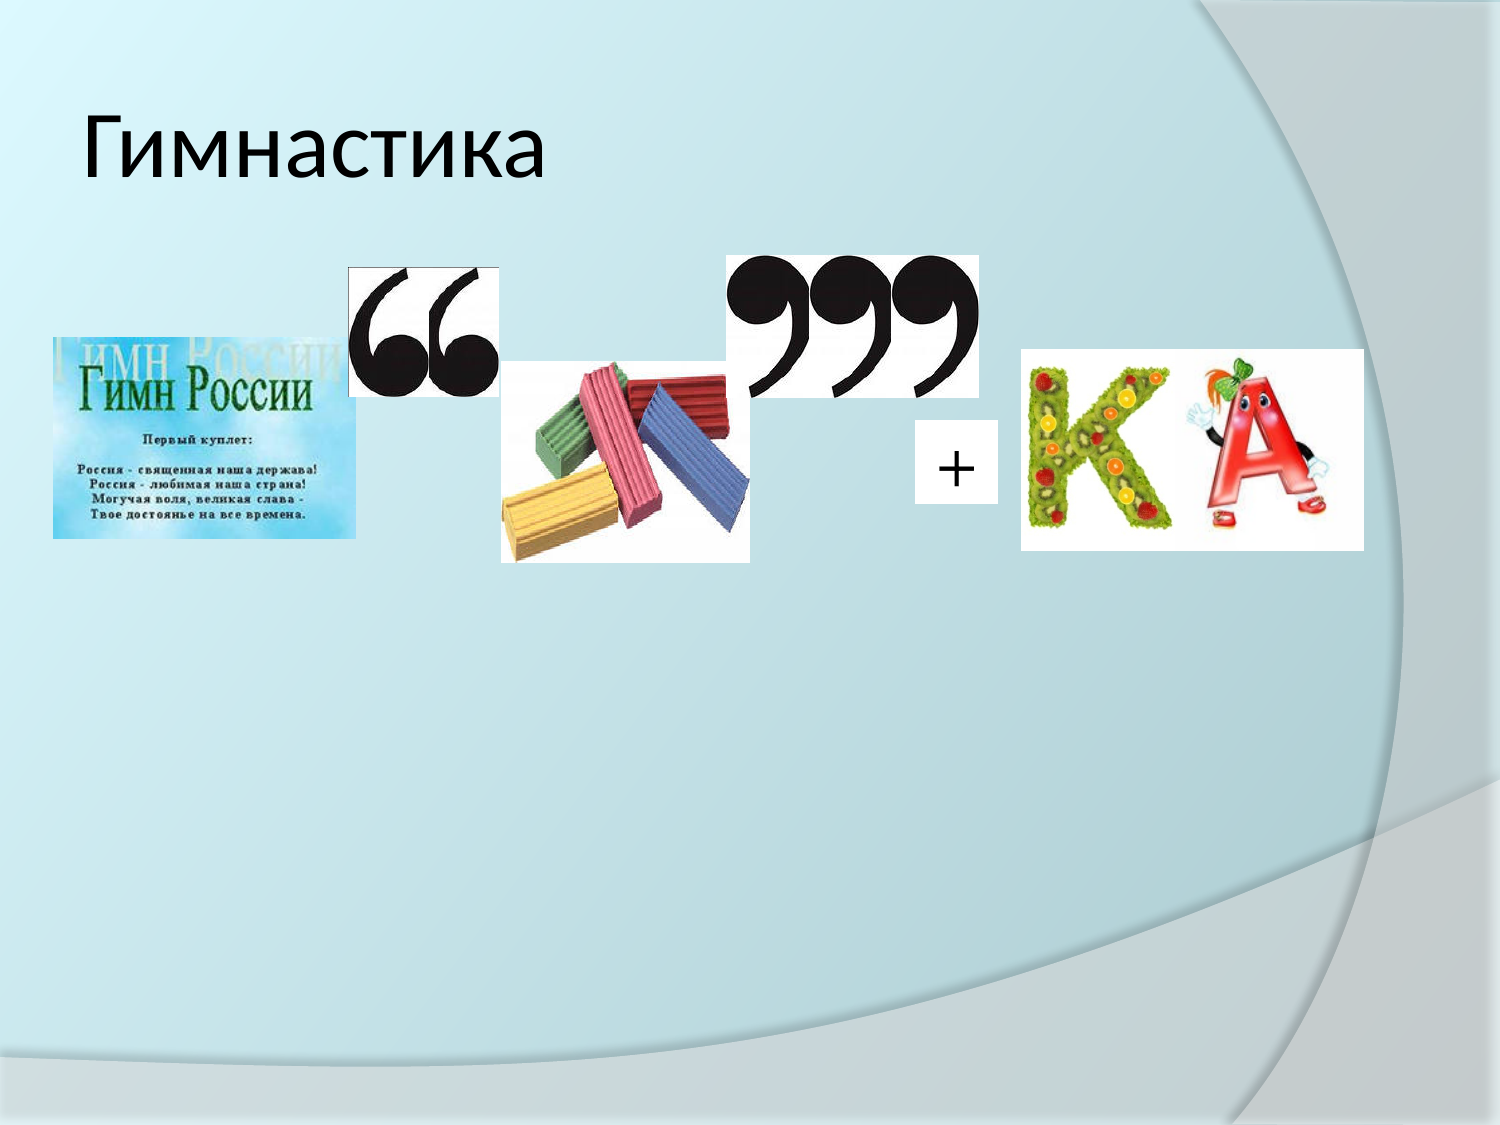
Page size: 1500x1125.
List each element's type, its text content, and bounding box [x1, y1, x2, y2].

picture [1021, 349, 1364, 551]
picture [501, 255, 979, 563]
picture [52, 266, 500, 539]
picture [915, 420, 999, 504]
title Гимнастика [75, 45, 1301, 233]
